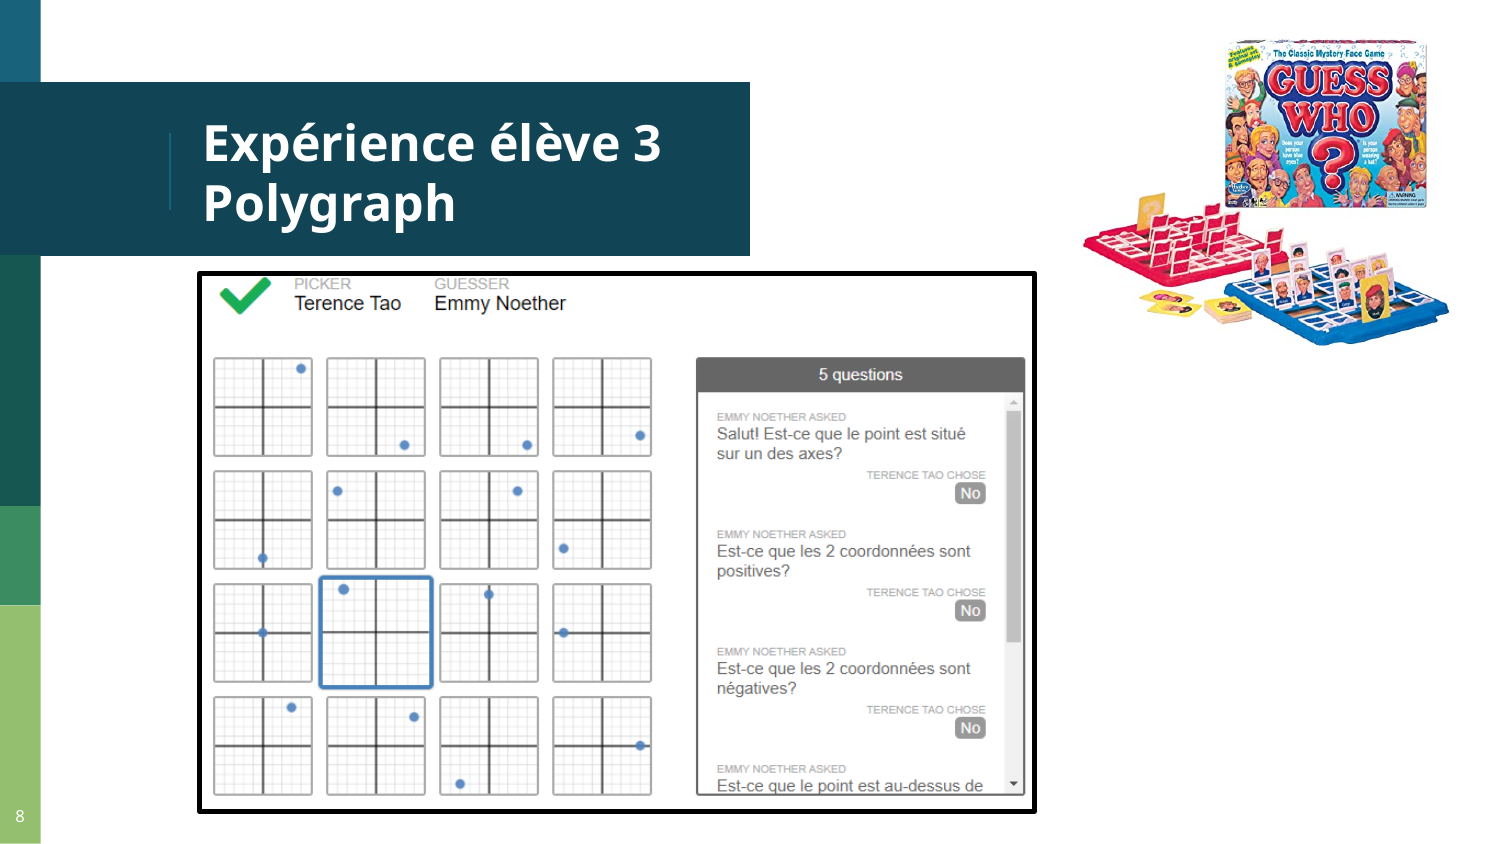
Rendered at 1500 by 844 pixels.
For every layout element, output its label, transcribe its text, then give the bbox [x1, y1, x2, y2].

slide_number ‹#› [0, 790, 49, 844]
picture [1079, 38, 1452, 347]
title Expérience élève 3 Polygraph [187, 87, 715, 256]
picture [201, 275, 1033, 810]
